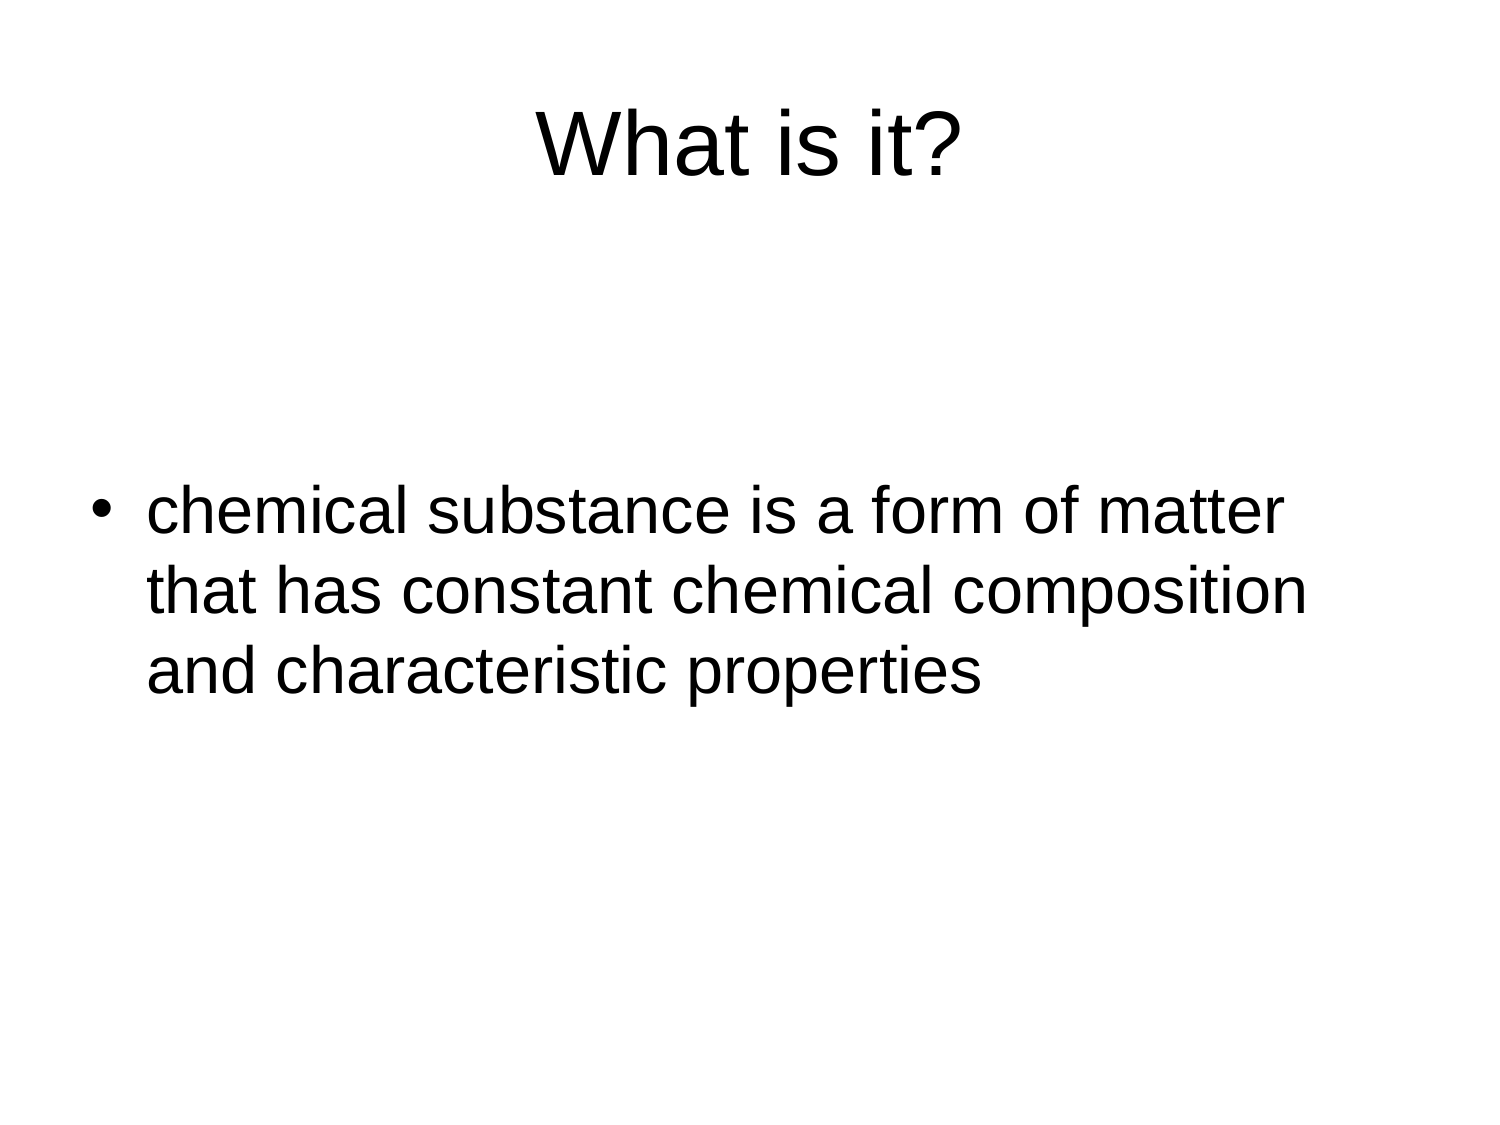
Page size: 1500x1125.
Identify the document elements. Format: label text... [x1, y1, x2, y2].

list chemical substance is a form of matter that has constant chemical composition and characteristic properties [75, 262, 1425, 1005]
title What is it? [75, 45, 1425, 233]
